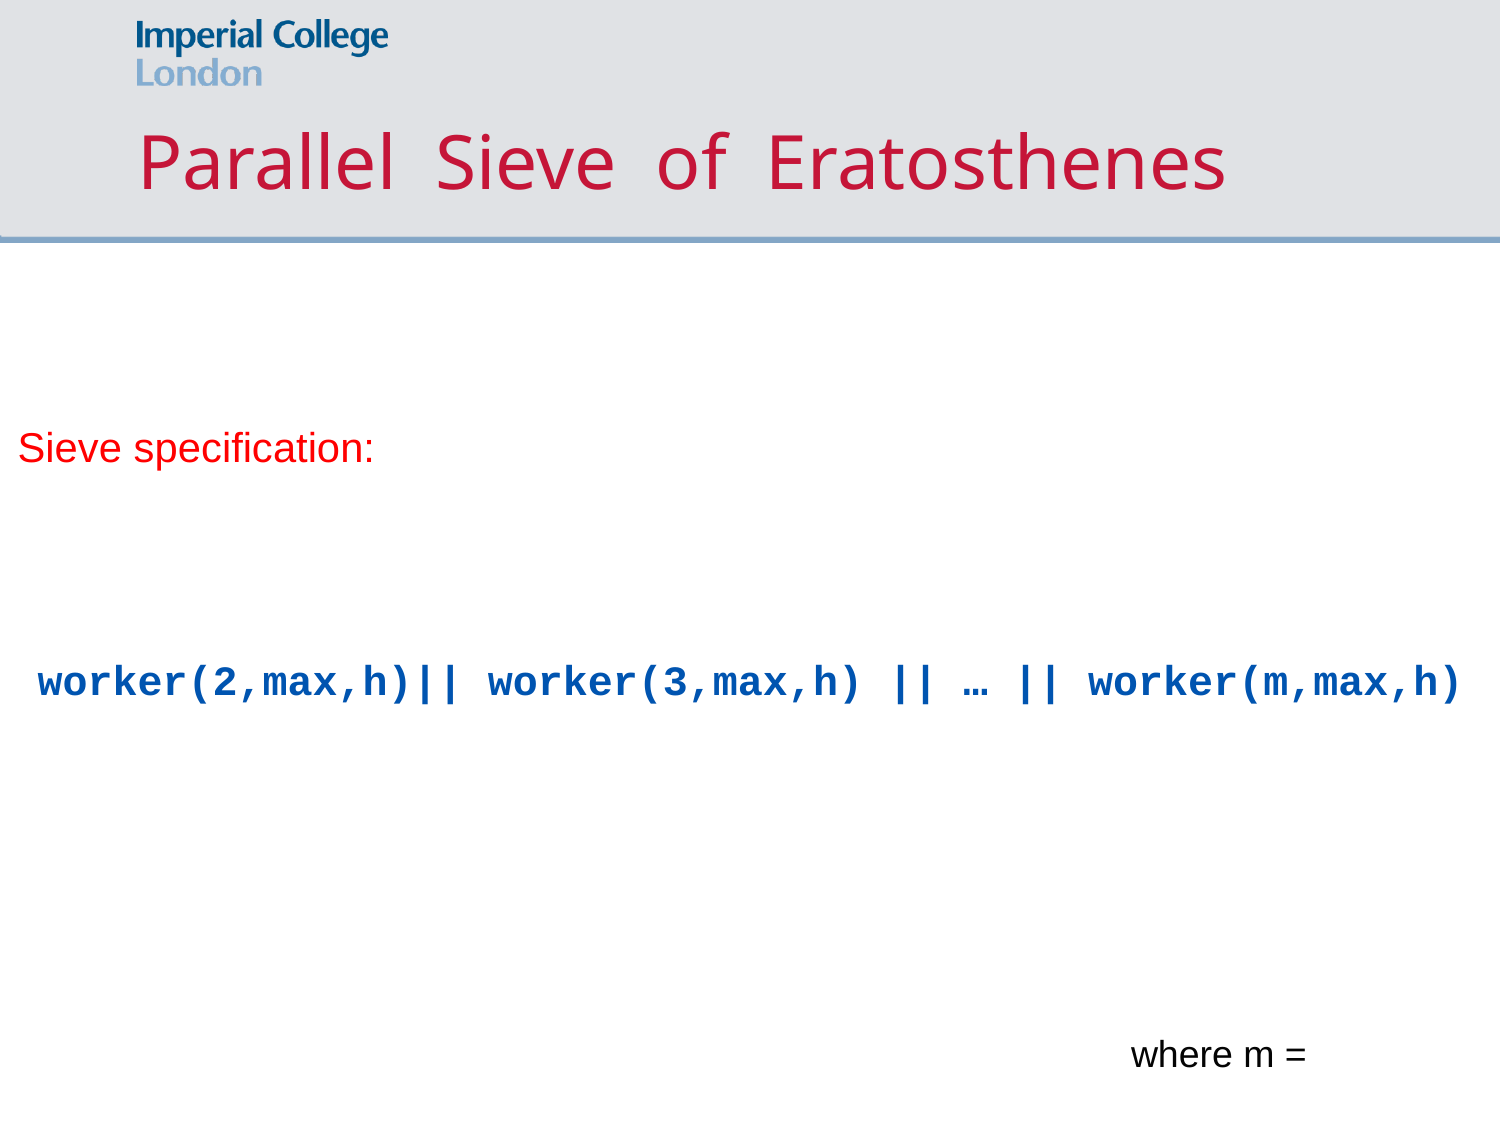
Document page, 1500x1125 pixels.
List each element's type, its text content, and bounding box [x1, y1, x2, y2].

title Parallel Sieve of Eratosthenes [137, 99, 1375, 205]
picture [0, 0, 1500, 243]
